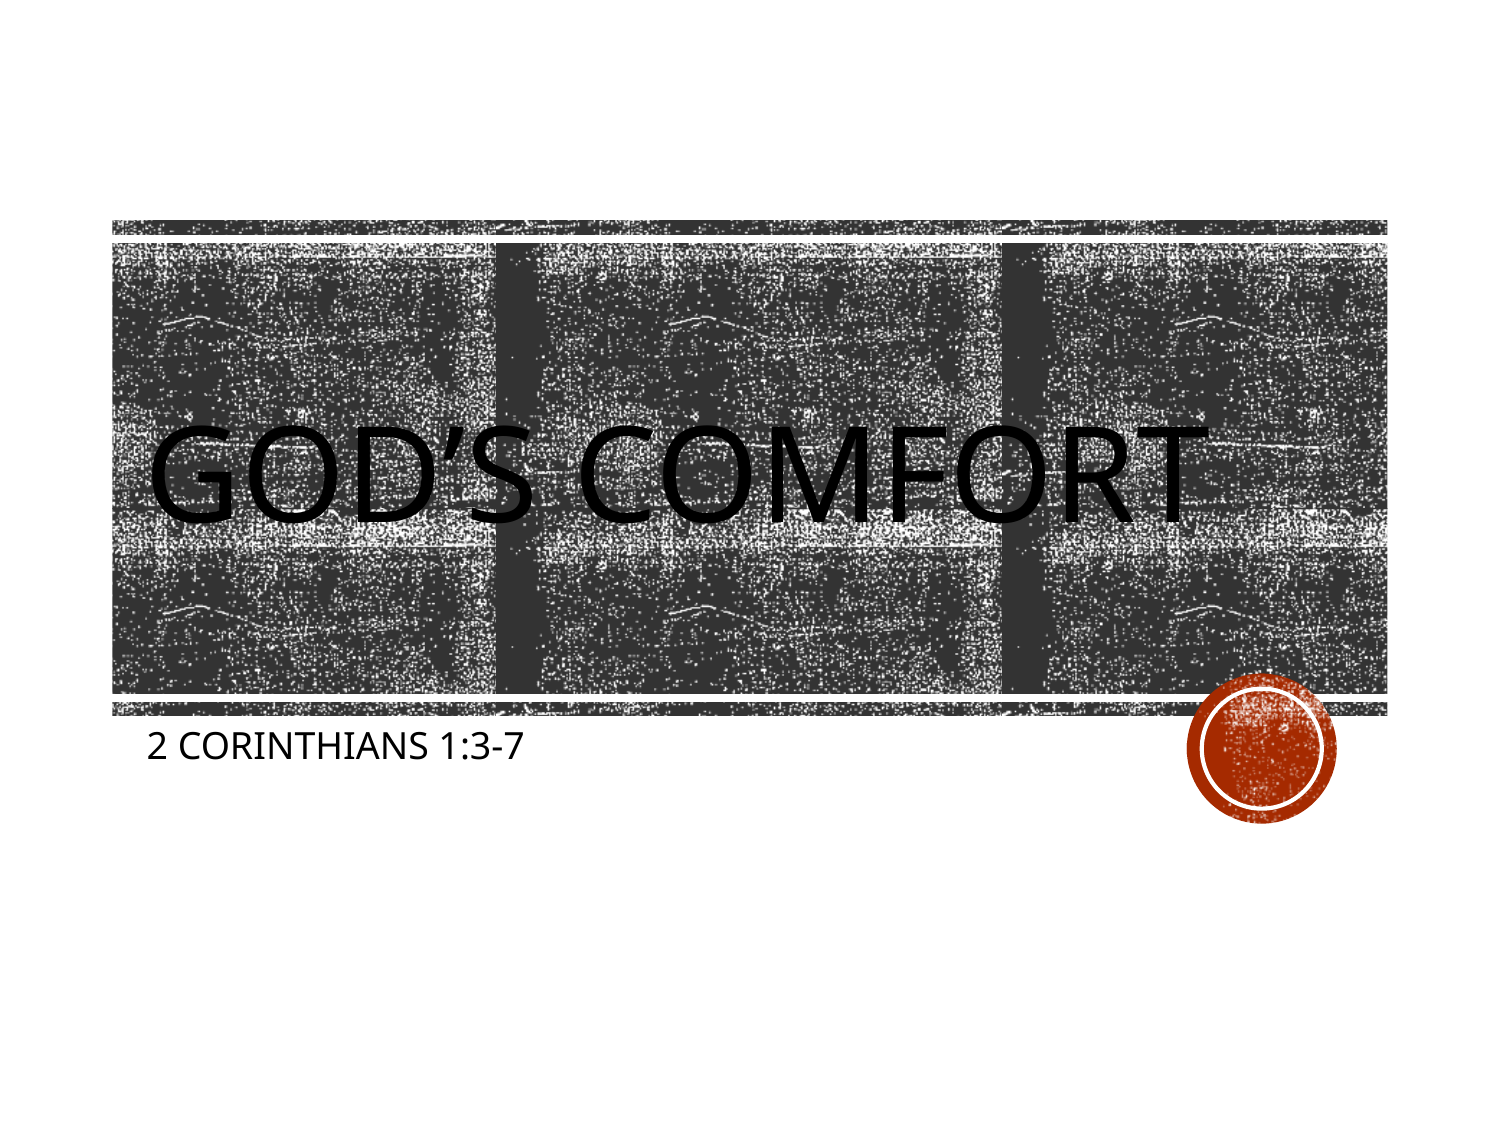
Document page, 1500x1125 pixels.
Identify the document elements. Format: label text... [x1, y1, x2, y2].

subtitle 2 CORINTHIANS 1:3-7 [131, 720, 1103, 896]
title GOD’S COMFORT [129, 234, 1375, 733]
